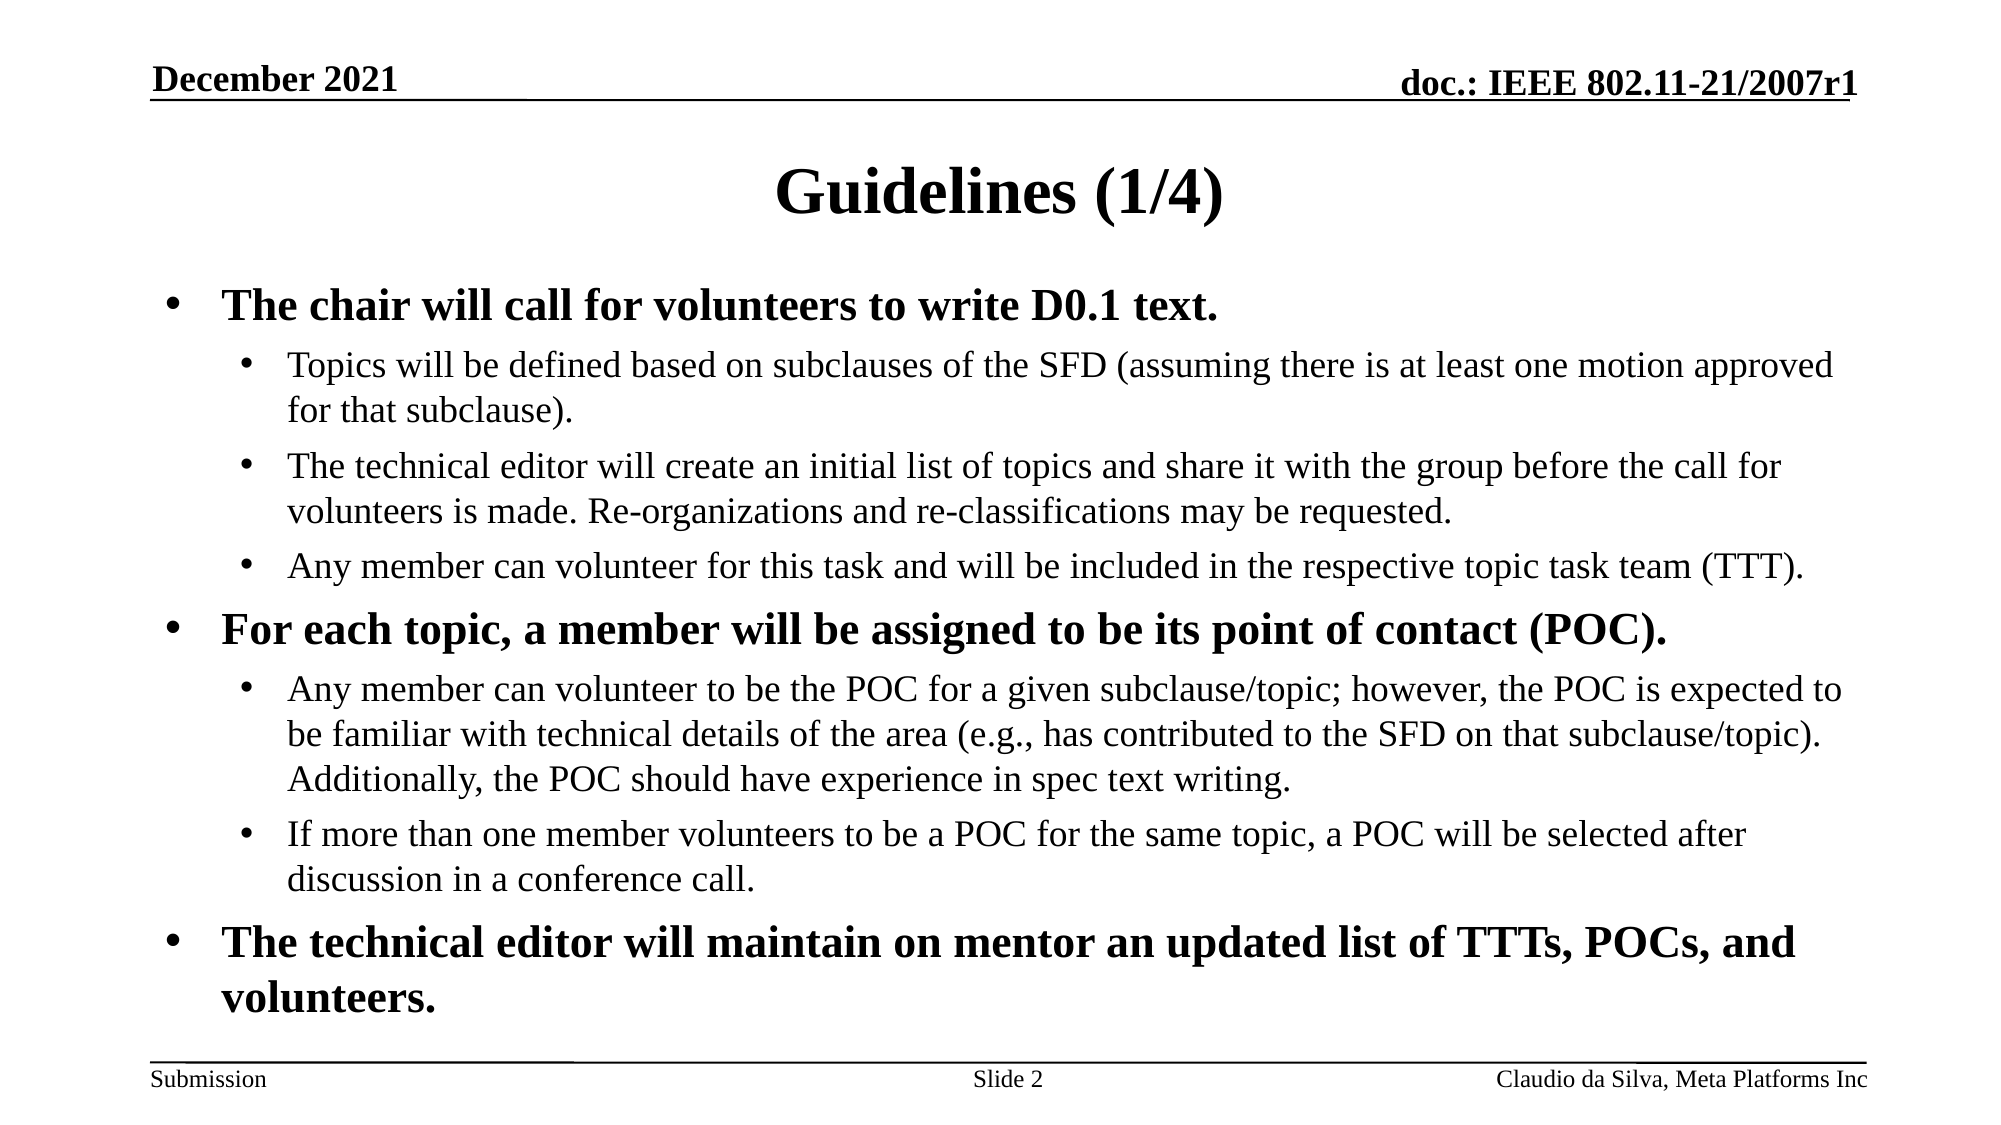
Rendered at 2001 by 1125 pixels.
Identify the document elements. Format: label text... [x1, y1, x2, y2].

slide_number Slide 2 [950, 1061, 1067, 1123]
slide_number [152, 54, 563, 100]
footer Claudio da Silva, Meta Platforms Inc [1171, 1061, 1869, 1093]
list The chair will call for volunteers to write D0.1 text. Topics will be defined based on subclauses of the SFD (assuming there is at least one motion approved for that subclause). The technical editor will create an initial list of topics and share it with the group before the call for volunteers is made. Re-organizations and re-classifications may be requested. Any member can volunteer for this task and will be included in the respective topic task team (TTT). For each topic, a member will be assigned to be its point of contact (POC). Any member can volunteer to be the POC for a given subclause/topic; however, the POC is expected to be familiar with technical details of the area (e.g., has contributed to the SFD on that subclause/topic). Additionally, the POC should have experience in spec text writing. If more than one member volunteers to be a POC for the same topic, a POC will be selected after discussion in a conference call. The technical editor will maintain on mentor an updated list of TTTs, POCs, and volunteers. [149, 267, 1869, 1026]
title Guidelines (1/4) [149, 99, 1850, 267]
